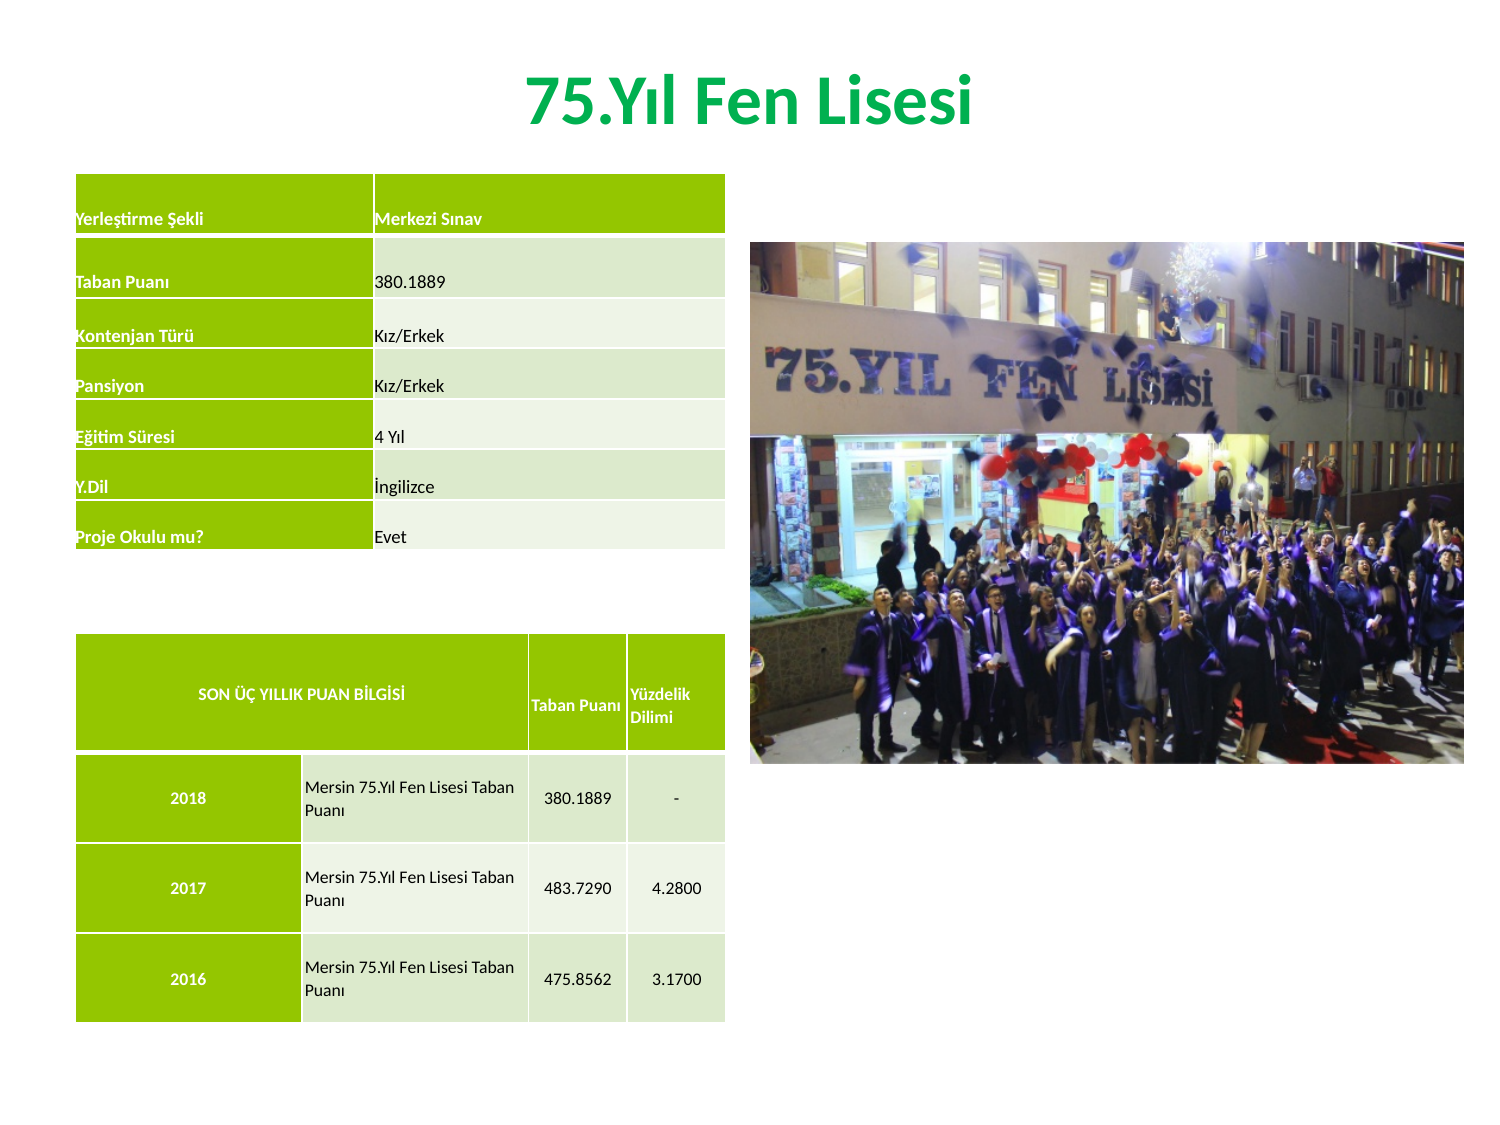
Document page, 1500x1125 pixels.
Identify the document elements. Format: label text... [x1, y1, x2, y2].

table_cell Kız/Erkek [375, 349, 725, 398]
table_header Yerleştirme Şekli [76, 174, 373, 233]
table_cell 380.1889 [375, 238, 725, 297]
title 75.Yıl Fen Lisesi [75, 45, 1425, 233]
table_cell Y.Dil [76, 450, 373, 499]
table_cell 2018 [76, 755, 301, 842]
table_cell Proje Okulu mu? [76, 501, 373, 549]
table_cell - [628, 755, 725, 842]
table_cell İngilizce [375, 450, 725, 499]
table_cell 2017 [76, 844, 301, 932]
table_cell Evet [375, 501, 725, 549]
table_cell 483.7290 [529, 844, 626, 932]
table_cell Mersin 75.Yıl Fen Lisesi Taban Puanı [303, 844, 528, 932]
table_cell 475.8562 [529, 934, 626, 1022]
table_cell 3.1700 [628, 934, 725, 1022]
table_cell Kız/Erkek [375, 299, 725, 347]
table_header Yüzdelik Dilimi [628, 634, 725, 750]
table_header Taban Puanı [529, 634, 626, 750]
picture [749, 242, 1464, 764]
table_cell Mersin 75.Yıl Fen Lisesi Taban Puanı [303, 755, 528, 842]
table_cell Pansiyon [76, 349, 373, 398]
table_cell 380.1889 [529, 755, 626, 842]
table_cell 2016 [76, 934, 301, 1022]
table_header Merkezi Sınav [375, 174, 725, 233]
table_header SON ÜÇ YILLIK PUAN BİLGİSİ [76, 634, 528, 750]
table_cell 4.2800 [628, 844, 725, 932]
table_cell Eğitim Süresi [76, 400, 373, 448]
table_cell Mersin 75.Yıl Fen Lisesi Taban Puanı [303, 934, 528, 1022]
table_cell Taban Puanı [76, 238, 373, 297]
table_cell Kontenjan Türü [76, 299, 373, 347]
table_cell 4 Yıl [375, 400, 725, 448]
